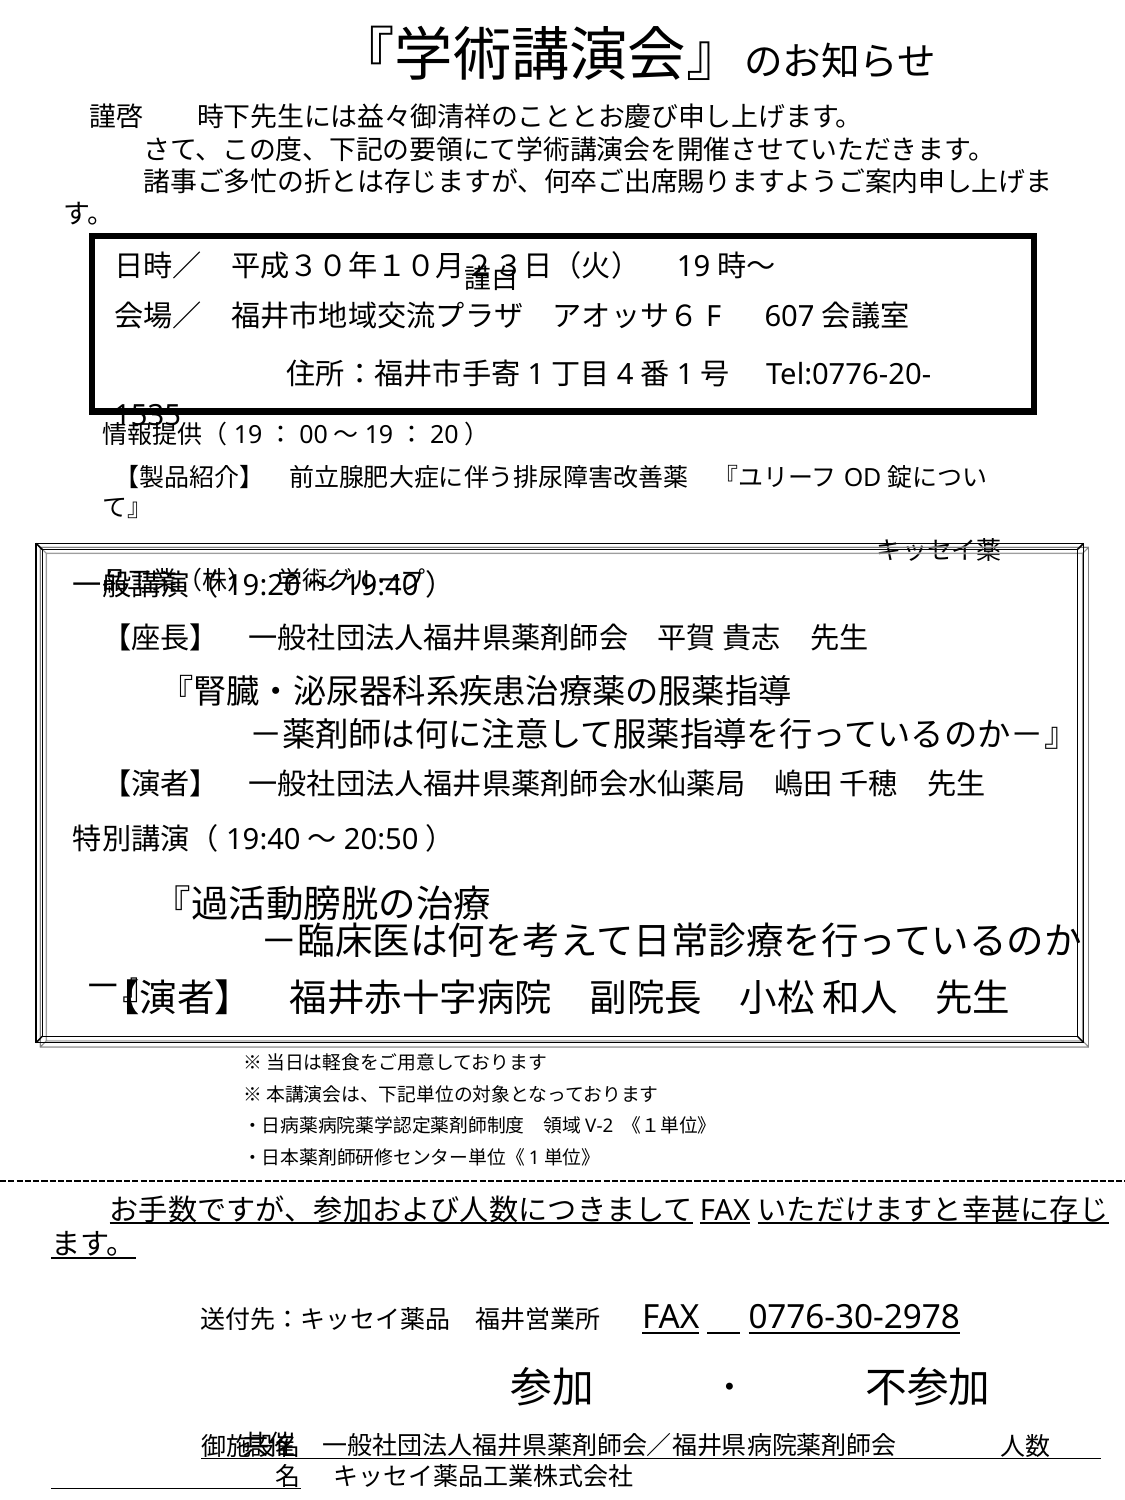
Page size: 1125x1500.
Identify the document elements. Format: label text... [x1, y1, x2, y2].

text_box 【演者】 一般社団法人福井県薬剤師会水仙薬局 嶋田 千穂 先生 [28, 757, 1084, 808]
text_box －薬剤師は何に注意して服薬指導を行っているのか－』 [88, 705, 1125, 760]
text_box [36, 543, 1084, 612]
text_box [42, 718, 88, 757]
text_box [36, 1027, 1084, 1043]
text_box 『過活動膀胱の治療 [39, 790, 1101, 966]
text_box 謹啓 時下先生には益々御清祥のこととお慶び申し上げます。 さて、この度、下記の要領にて学術講演会を開催させていただきます。 諸事ご多忙の折とは存じますが、何卒ご出席賜りますようご案内申し上げます。 謹白 [48, 92, 1084, 353]
text_box 【座長】 一般社団法人福井県薬剤師会 平賀 貴志 先生 [28, 612, 1084, 662]
text_box －臨床医は何を考えて日常診療を行っているのか－』 [70, 909, 1125, 1015]
text_box 情報提供（19：00～19：20） 【製品紹介】 前立腺肥大症に伴う排尿障害改善薬 『ユリーフOD錠について』 キッセイ薬品工業（株） 学術グループ [88, 411, 1032, 543]
text_box 【演者】 福井赤十字病院 副院長 小松 和人 先生 [28, 966, 1084, 1027]
text_box [92, 236, 1034, 412]
text_box 『腎臓・泌尿器科系疾患治療薬の服薬指導 [28, 662, 1084, 718]
text_box 一般講演（19:20～19:40） [28, 559, 488, 609]
title 『学術講演会』のお知らせ [90, 0, 1026, 92]
text_box 日時／ 平成３０年１０月２３日（火） 19時～ 会場／ 福井市地域交流プラザ アオッサ６F 607会議室 住所：福井市手寄1丁目4番1号 Tel:0776-20-1535 [99, 240, 1033, 440]
text_box ※当日は軽食をご用意しております ※本講演会は、下記単位の対象となっております ・日病薬病院薬学認定薬剤師制度 領域V-2 《１単位》 ・日本薬剤師研修センター単位《1単位》 [228, 1042, 868, 1176]
text_box お手数ですが、参加および人数につきましてFAXいただけますと幸甚に存じます。 送付先：キッセイ薬品 福井営業所 FAX 0776-30-2978 参加 ･ 不参加 御施設名 人数 名 [36, 1183, 1125, 1498]
text_box 特別講演（19:40～20:50） [28, 813, 488, 863]
